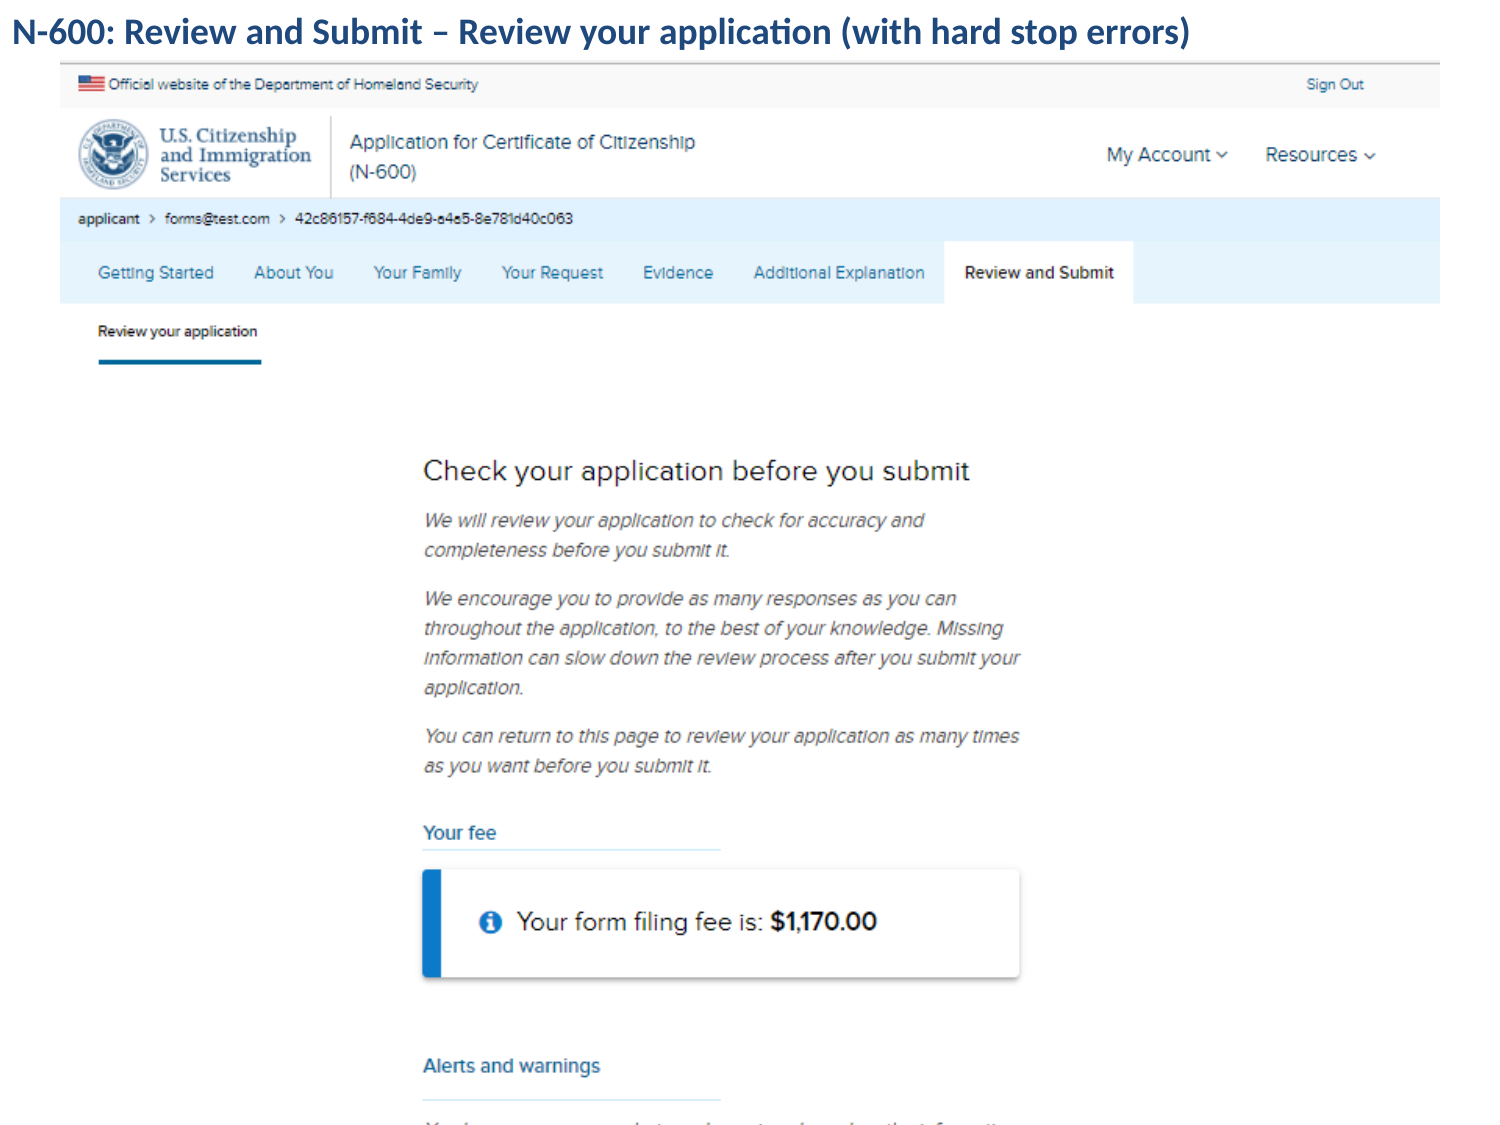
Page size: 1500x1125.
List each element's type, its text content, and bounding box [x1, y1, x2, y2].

picture [59, 60, 1441, 1125]
text_box N-600: Review and Submit – Review your application (with hard stop errors) [0, 0, 1434, 60]
